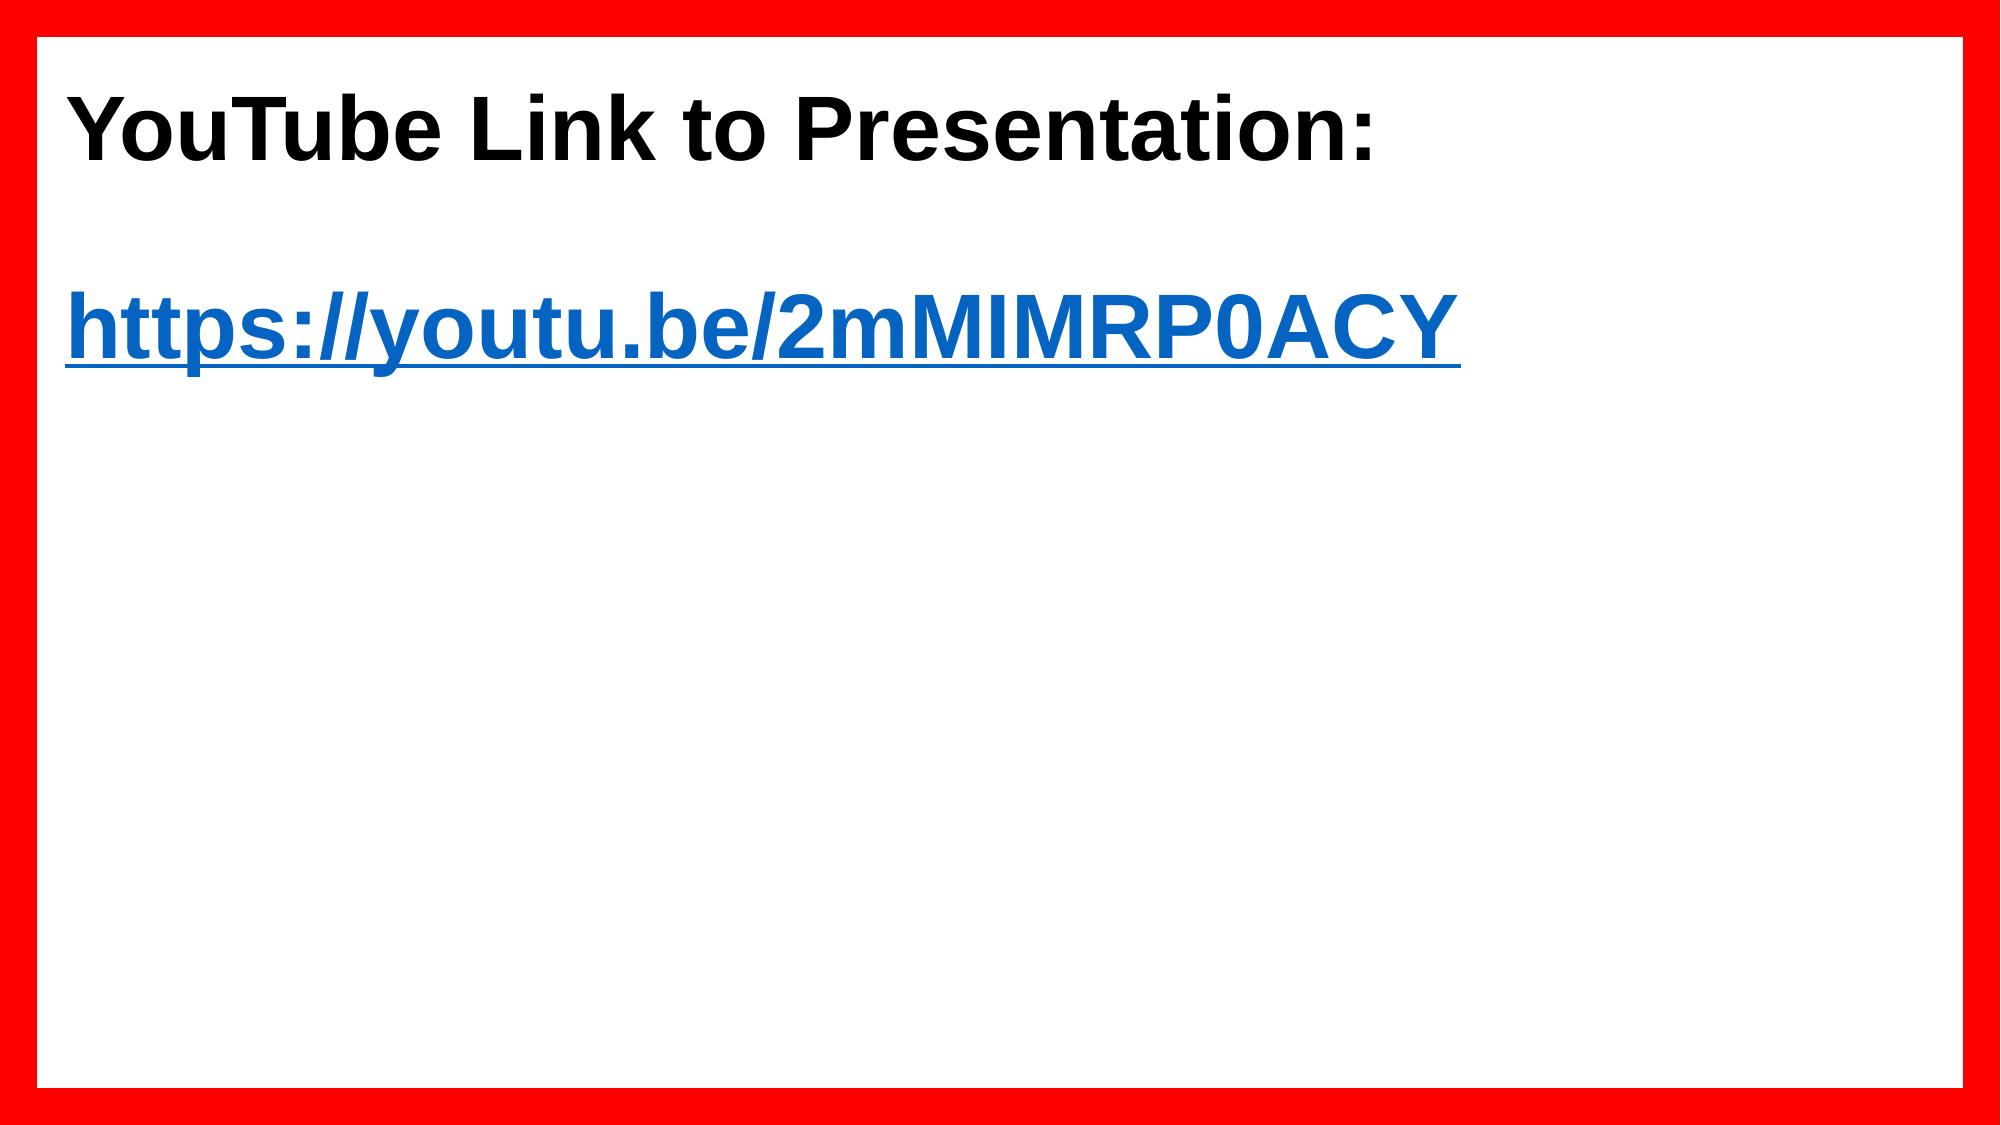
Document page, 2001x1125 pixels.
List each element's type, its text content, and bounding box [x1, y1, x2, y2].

title YouTube Link to Presentation: https://youtu.be/2mMIMRP0ACY [50, 47, 1625, 413]
text_box [0, 0, 2000, 1125]
